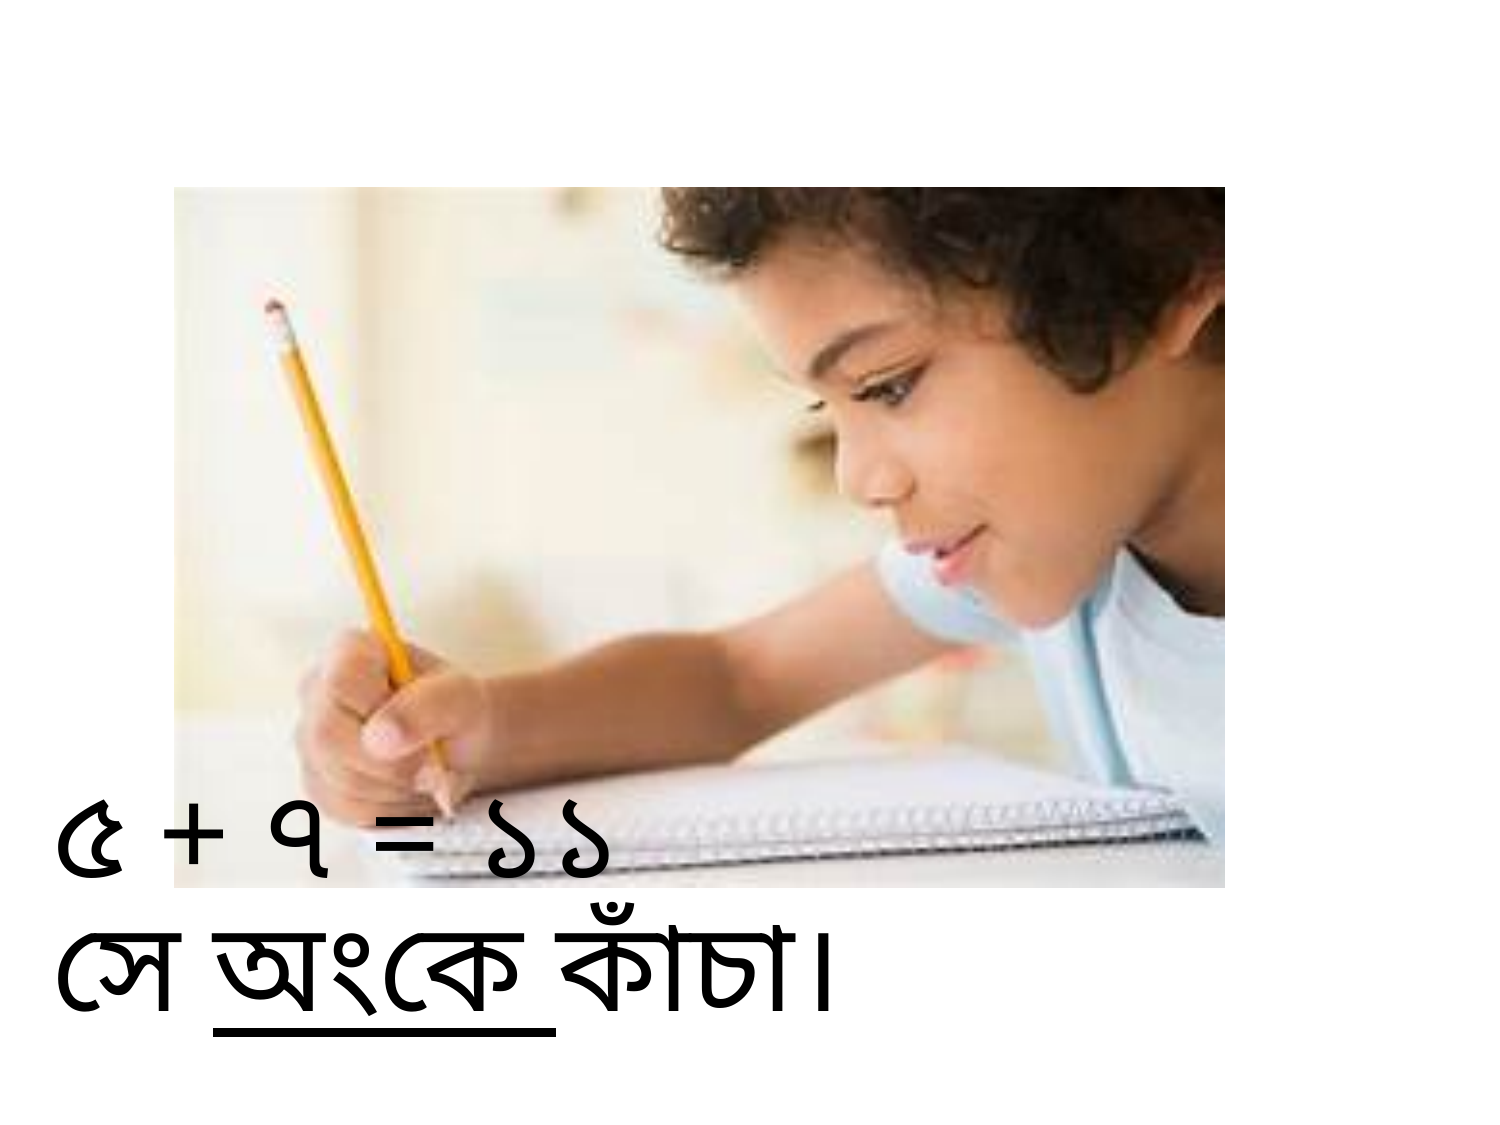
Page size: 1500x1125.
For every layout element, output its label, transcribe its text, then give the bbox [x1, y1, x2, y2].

text_box ৫ + ৭ = ১১ [37, 745, 174, 879]
text_box সে অংকে কাঁচা। [37, 879, 1000, 1044]
picture [174, 187, 1225, 888]
